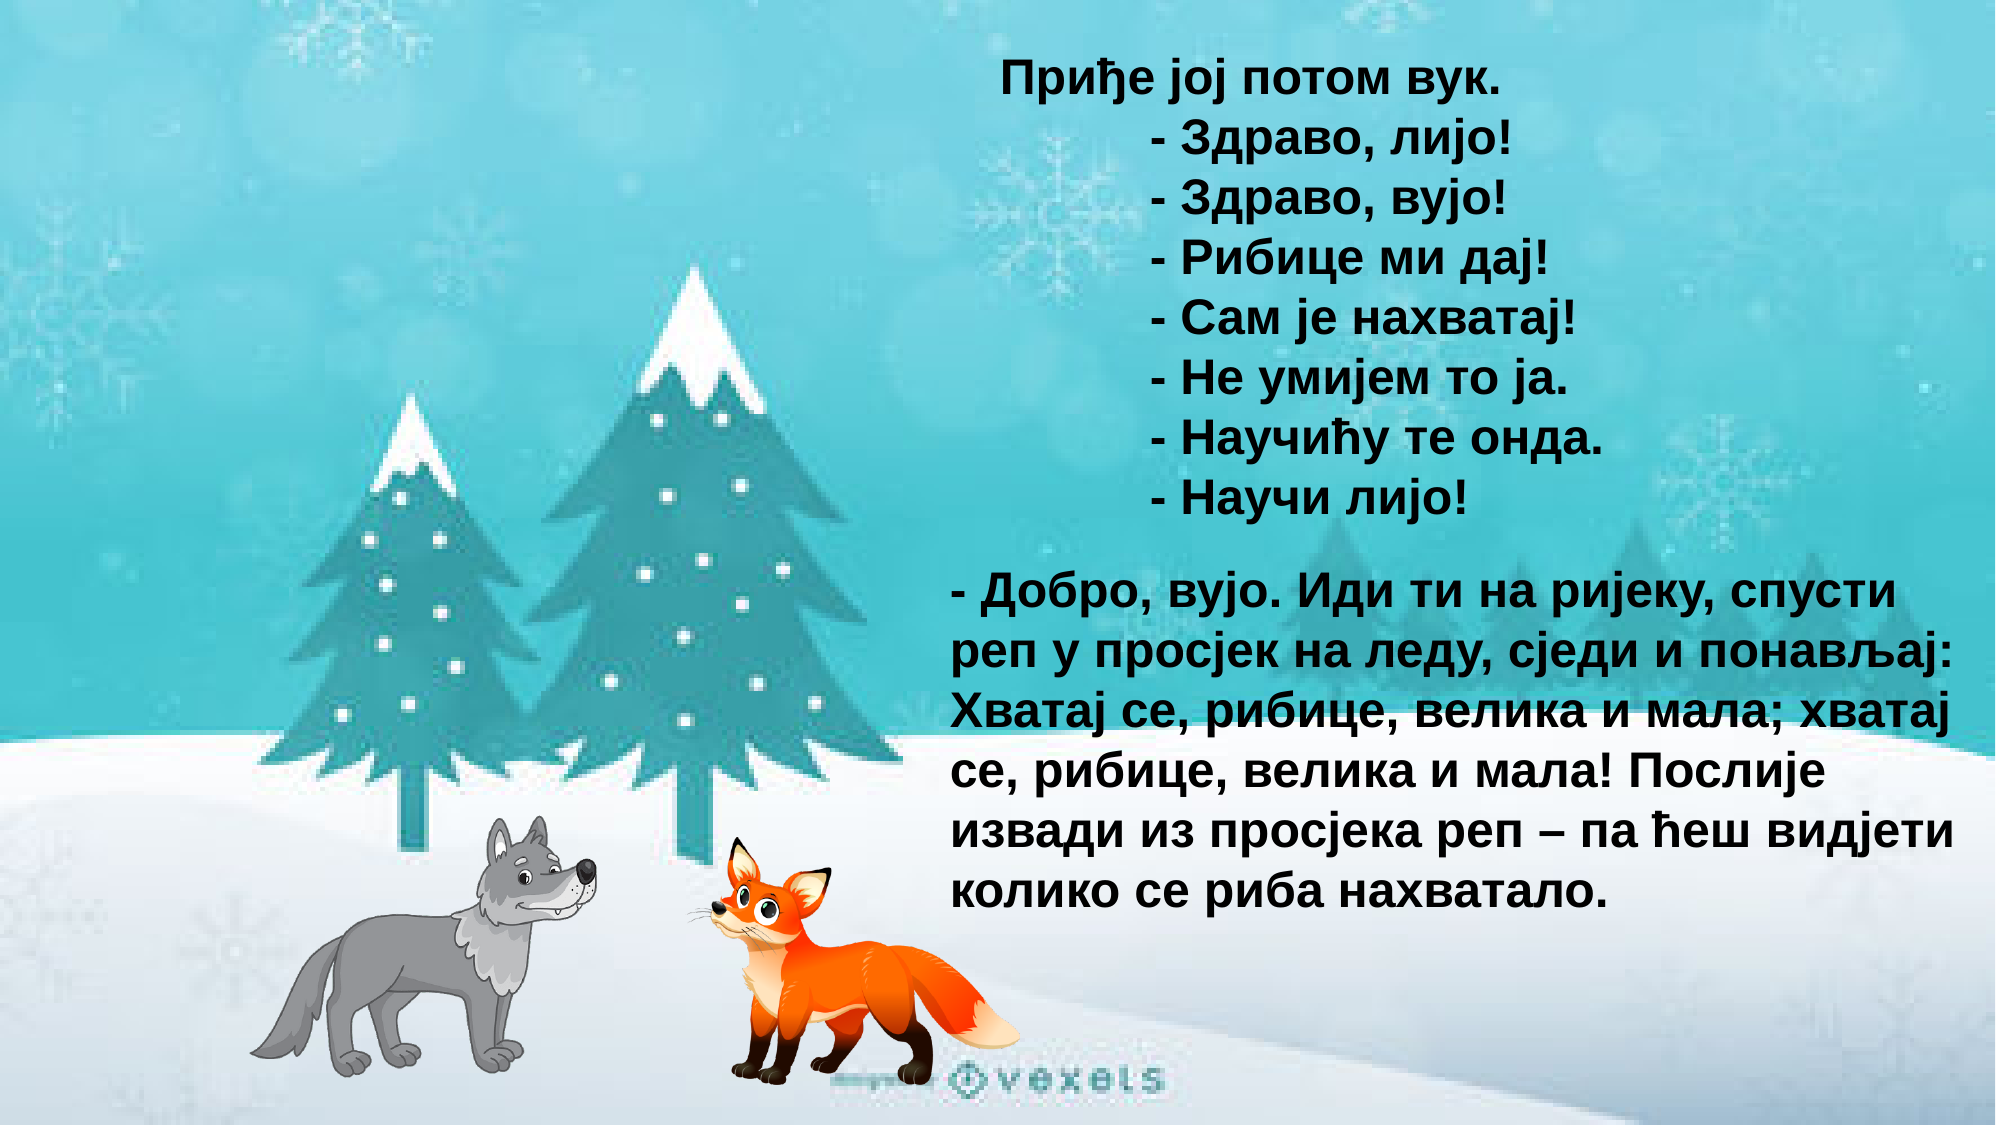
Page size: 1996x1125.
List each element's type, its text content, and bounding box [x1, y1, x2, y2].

picture [0, 0, 1996, 1125]
text_box Приђе јој потом вук. - Здраво, лијо! - Здраво, вујо! - Рибице ми дај! - Сам је нахватај! - Не умијем то ја. - Научићу те онда. - Научи лијо! [984, 37, 1873, 533]
text_box - Добро, вујо. Иди ти на ријеку, спусти реп у просјек на леду, сједи и понављај: Хватај се, рибице, велика и мала; хватај се, рибице, велика и мала! Послије извади из просјека реп – па ћеш видјети колико се риба нахватало. [934, 549, 1995, 925]
